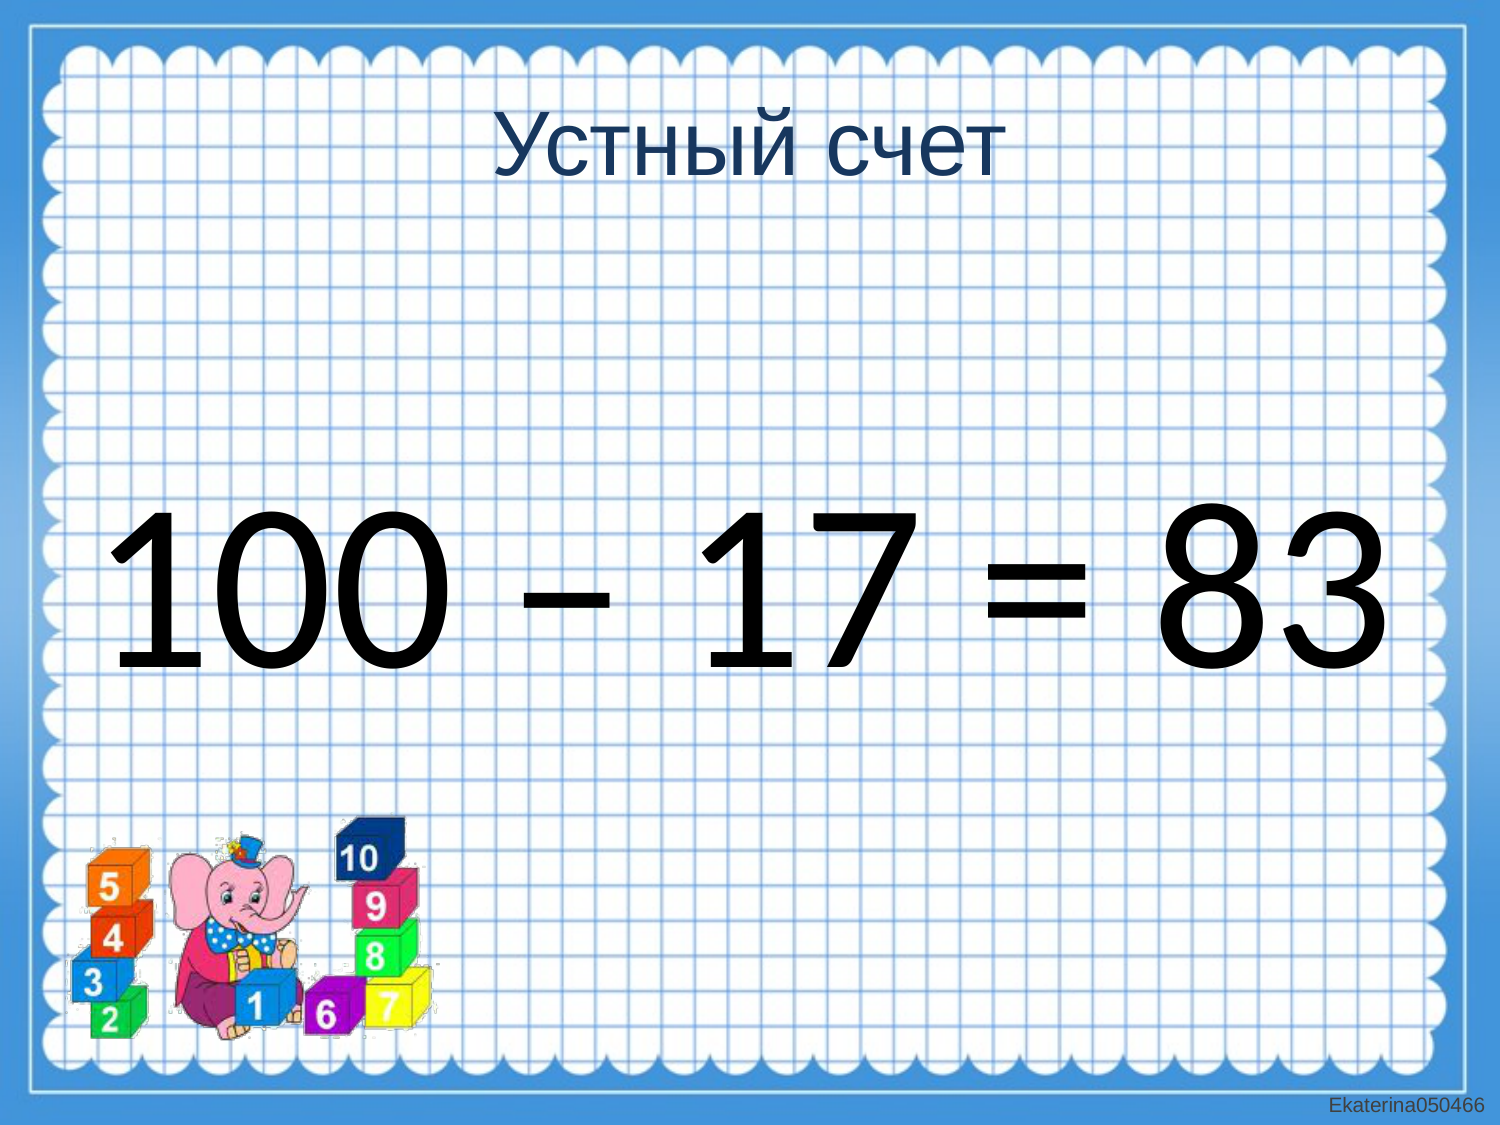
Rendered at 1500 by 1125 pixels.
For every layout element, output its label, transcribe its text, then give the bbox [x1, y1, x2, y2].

picture [0, 0, 1500, 1125]
list 100 – 17 = 83 [75, 420, 1425, 1005]
title Устный счет [75, 45, 1425, 233]
